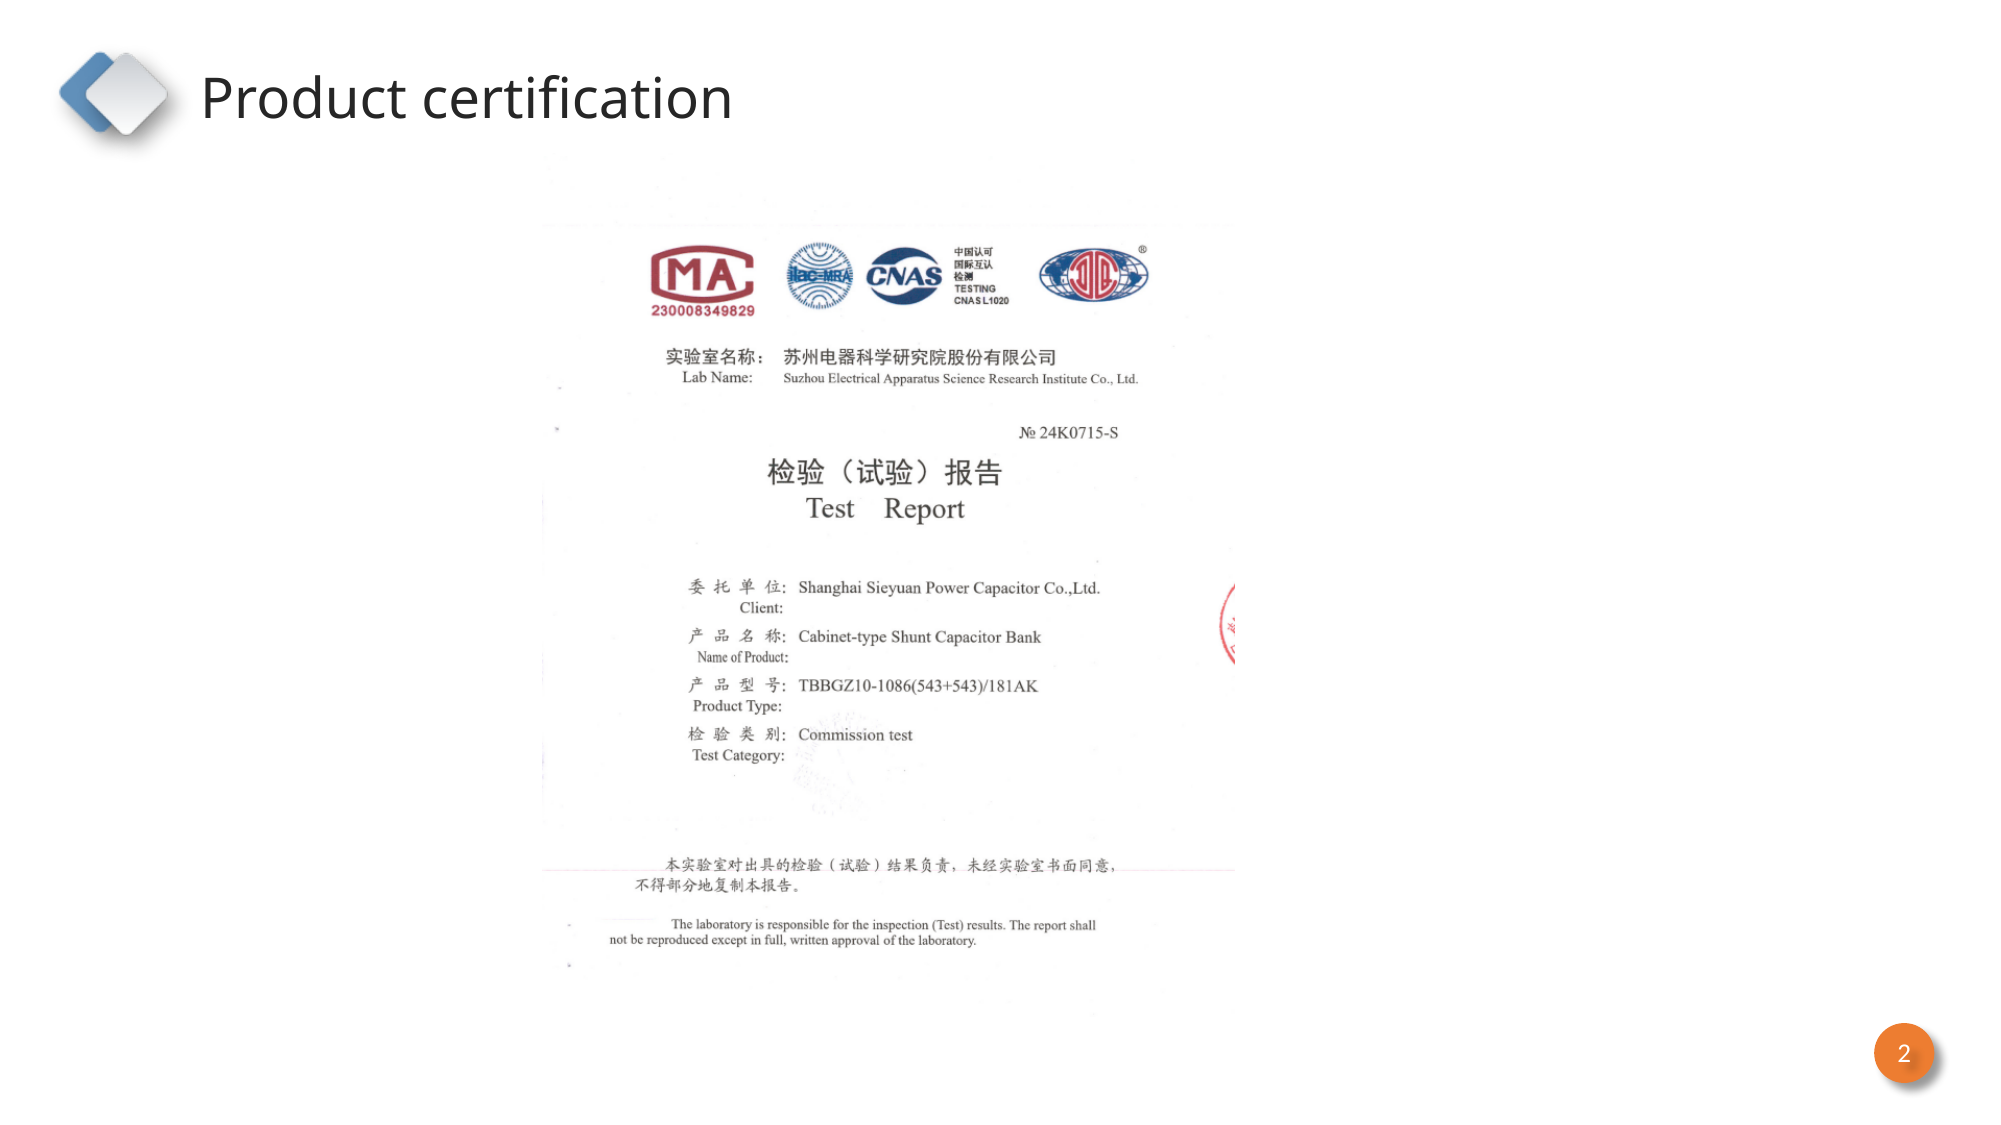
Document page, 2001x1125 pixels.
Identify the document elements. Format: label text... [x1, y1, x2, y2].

picture [542, 153, 1235, 1020]
picture [76, 44, 177, 145]
title Product certification [185, 0, 762, 198]
